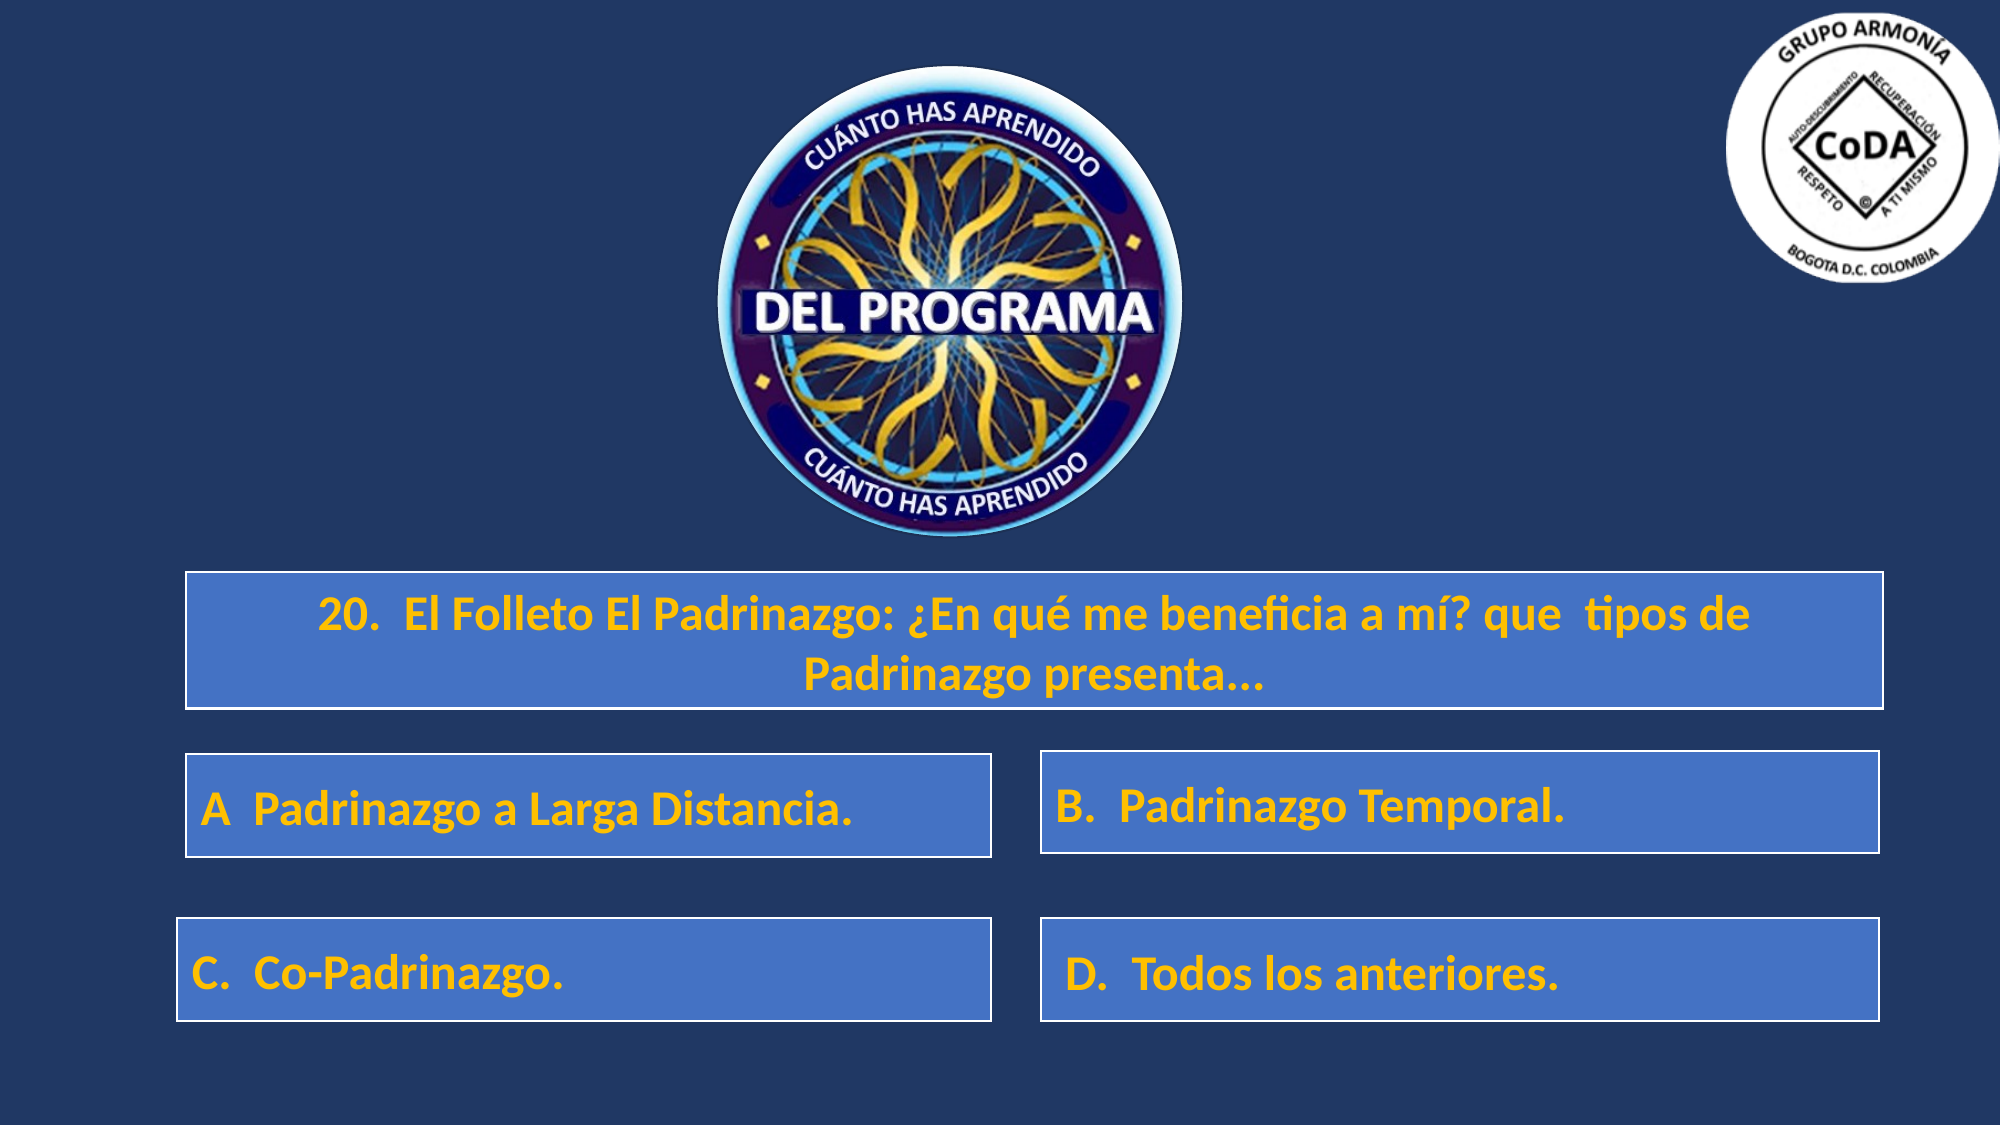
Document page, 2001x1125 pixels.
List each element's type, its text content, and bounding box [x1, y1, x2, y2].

text_box C. Co-Padrinazgo. [176, 917, 992, 1022]
text_box B. Padrinazgo Temporal. [1040, 750, 1880, 854]
text_box [1040, 917, 1880, 1022]
text_box [715, 64, 1185, 539]
text_box 20. El Folleto El Padrinazgo: ¿En qué me beneficia a mí? que tipos de Padrinazgo presenta... [185, 571, 1884, 710]
text_box D. Todos los anteriores. [1050, 932, 1714, 1008]
text_box A Padrinazgo a Larga Distancia. [185, 753, 992, 858]
picture [1726, 11, 2000, 285]
